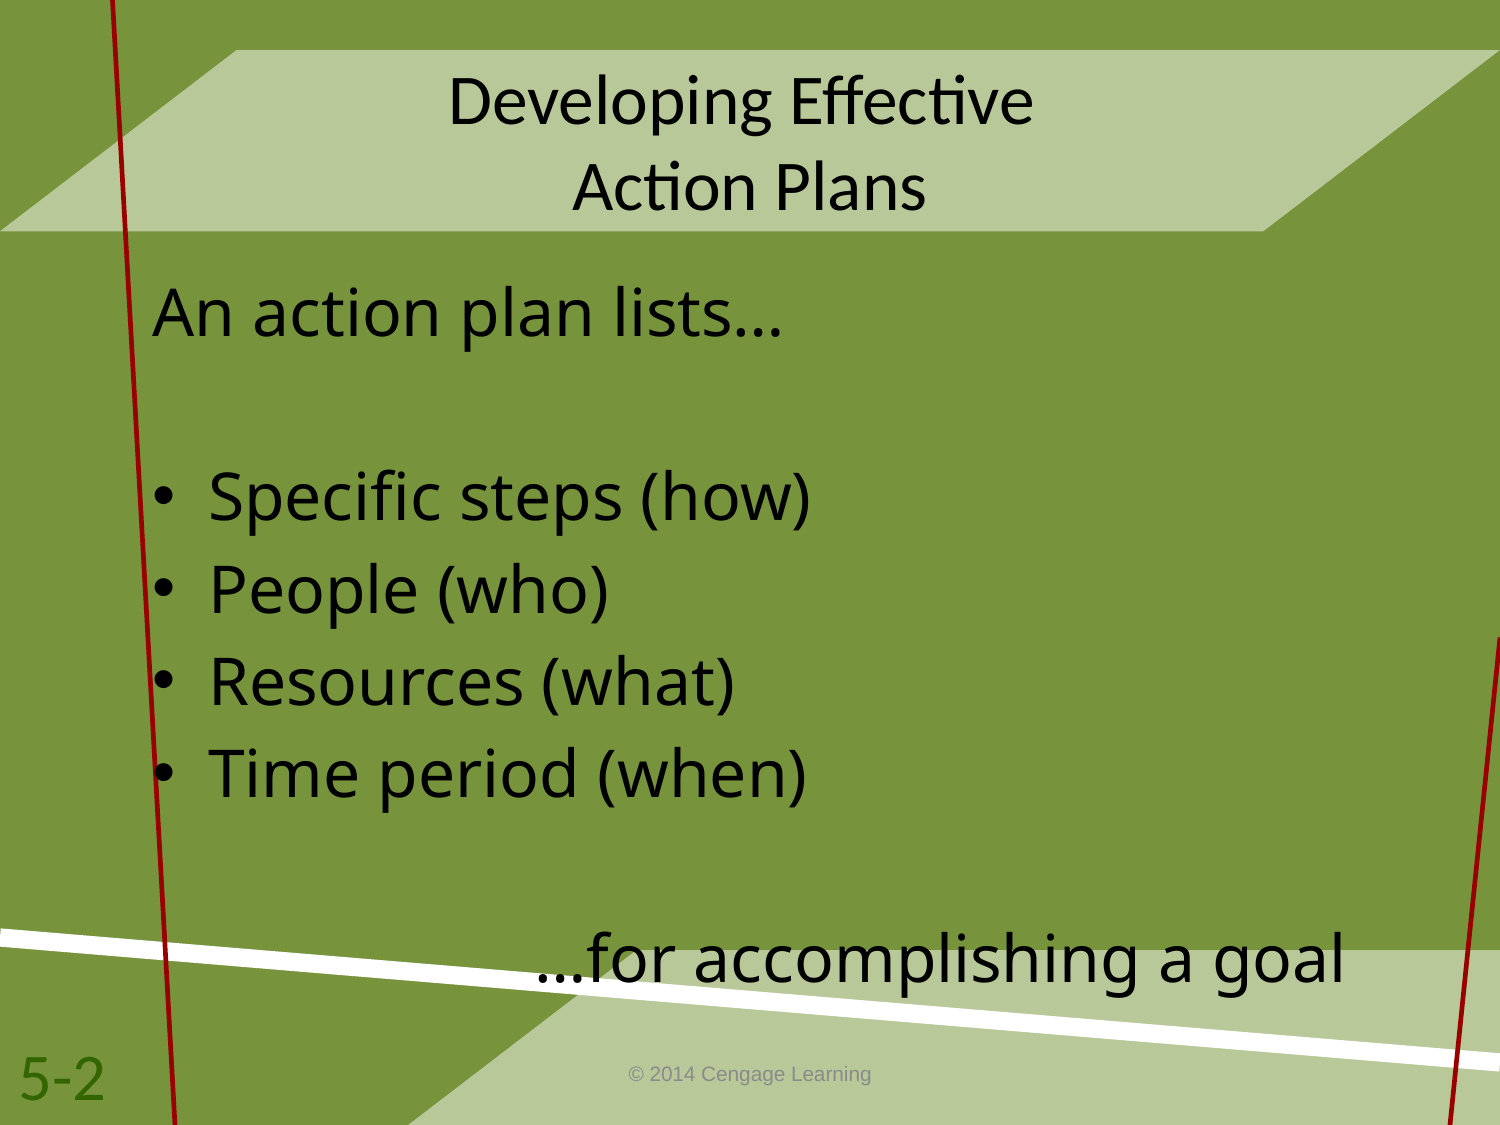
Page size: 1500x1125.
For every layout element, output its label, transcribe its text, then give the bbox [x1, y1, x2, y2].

title Developing Effective Action Plans [75, 45, 1425, 233]
list An action plan lists… Specific steps (how) People (who) Resources (what) Time period (when) …for accomplishing a goal [137, 262, 1363, 1005]
text_box 5-2 [0, 1026, 125, 1122]
footer © 2014 Cengage Learning [512, 1042, 988, 1103]
